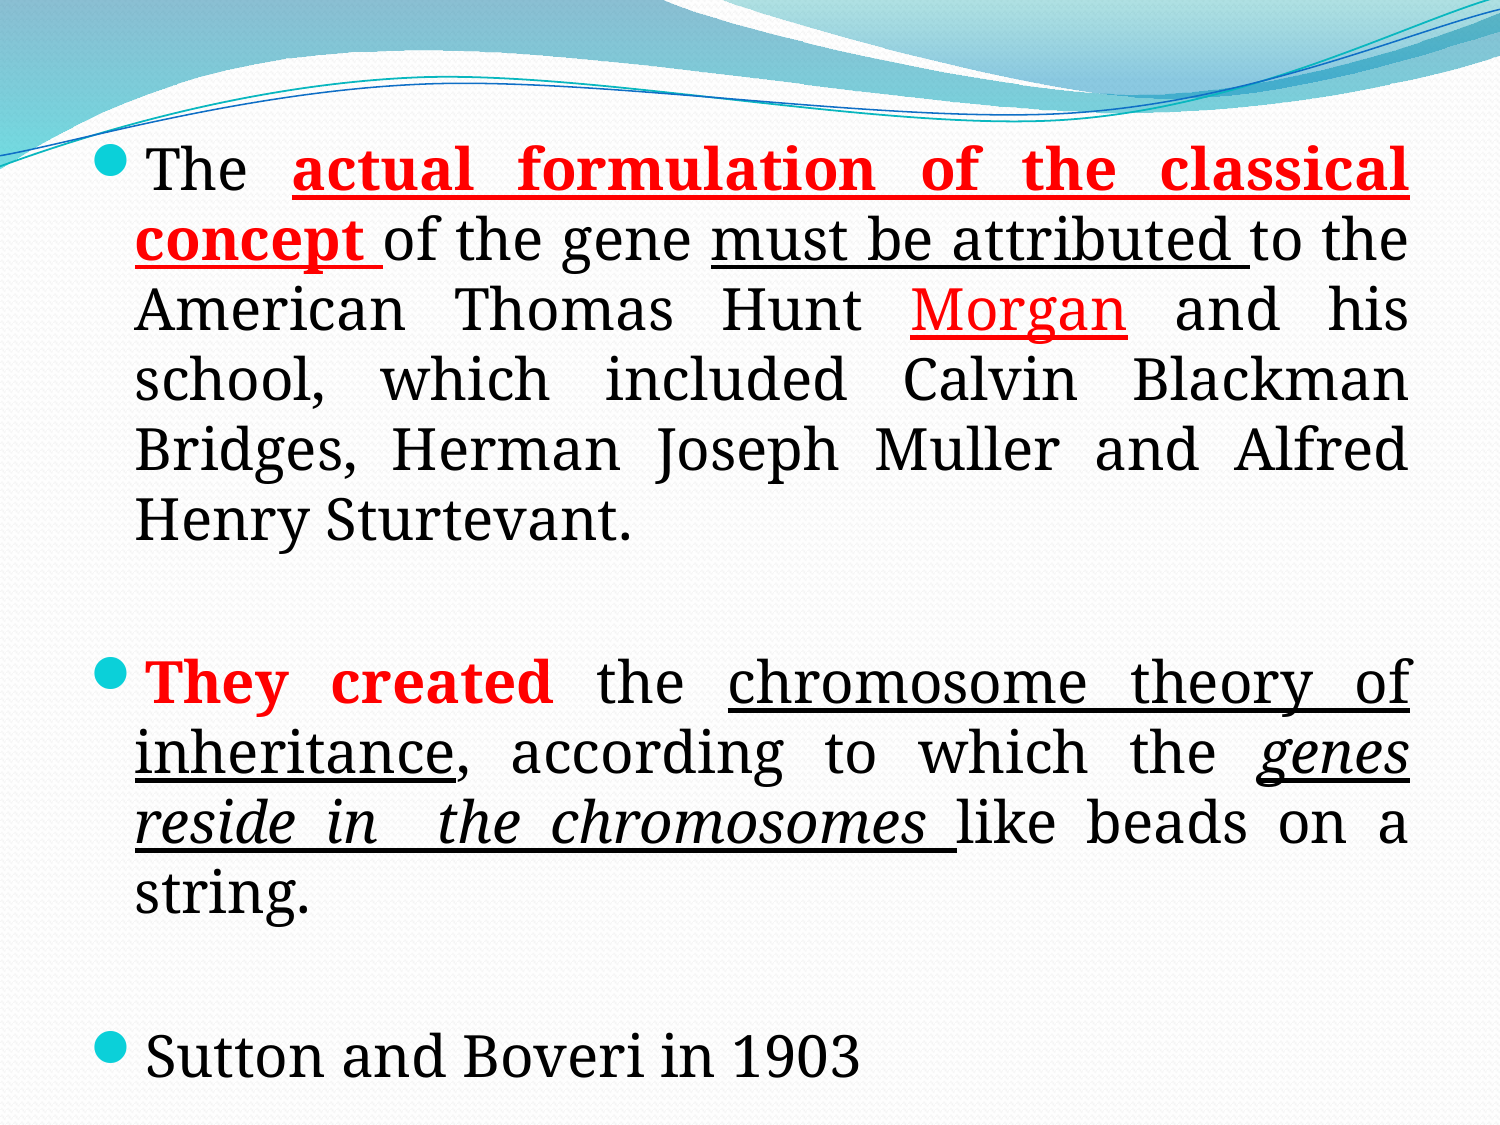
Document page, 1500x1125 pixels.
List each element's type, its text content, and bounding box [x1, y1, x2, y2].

list The actual formulation of the classical concept of the gene must be attributed to the American Thomas Hunt Morgan and his school, which included Calvin Blackman Bridges, Herman Joseph Muller and Alfred Henry Sturtevant. They created the chromosome theory of inheritance, according to which the genes reside in the chromosomes like beads on a string. Sutton and Boveri in 1903 [75, 125, 1425, 1038]
